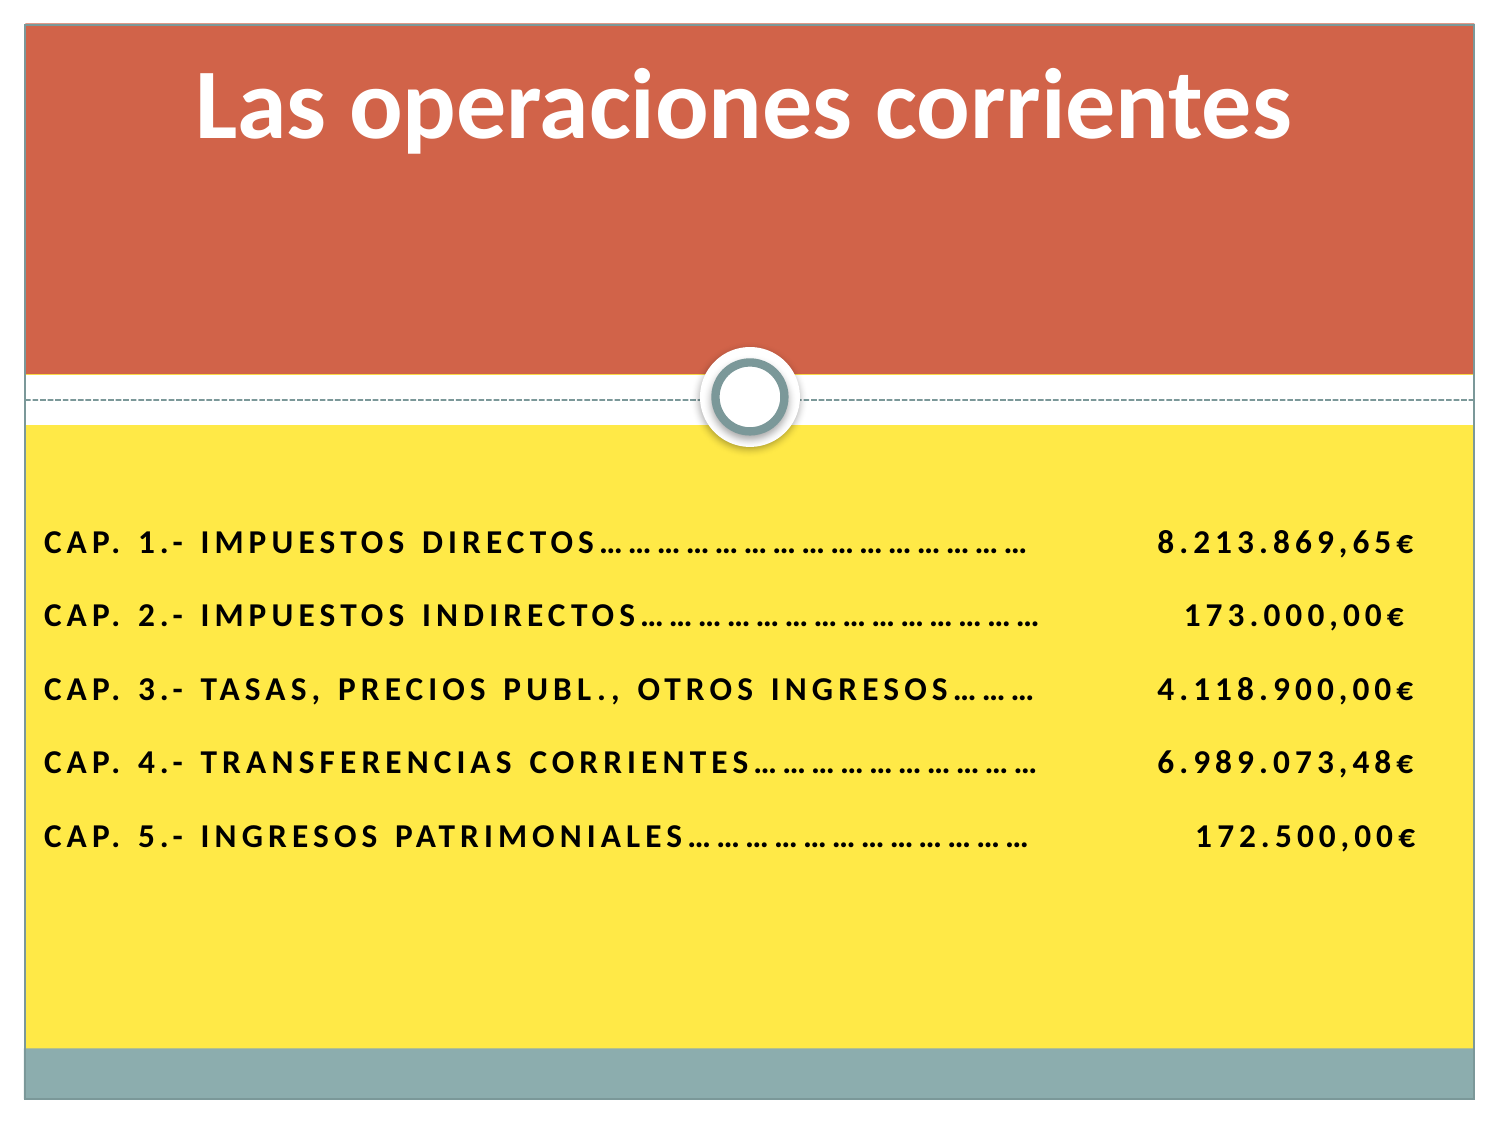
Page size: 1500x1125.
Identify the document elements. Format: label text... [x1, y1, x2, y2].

title Las operaciones corrientes [17, 30, 1471, 395]
list CAP. 1.- IMPUESTOS DIRECTOS……………………………………… 8.213.869,65€ CAP. 2.- IMPUESTOS INDIRECTOS…………………………………… 173.000,00€ CAP. 3.- TASAS, PRECIOS PUBL., OTROS INGRESOS……… 4.118.900,00€ CAP. 4.- TRANSFERENCIAS CORRIENTES………………………… 6.989.073,48€ CAP. 5.- INGRESOS PATRIMONIALES……………………………… 172.500,00€ [29, 444, 1483, 986]
